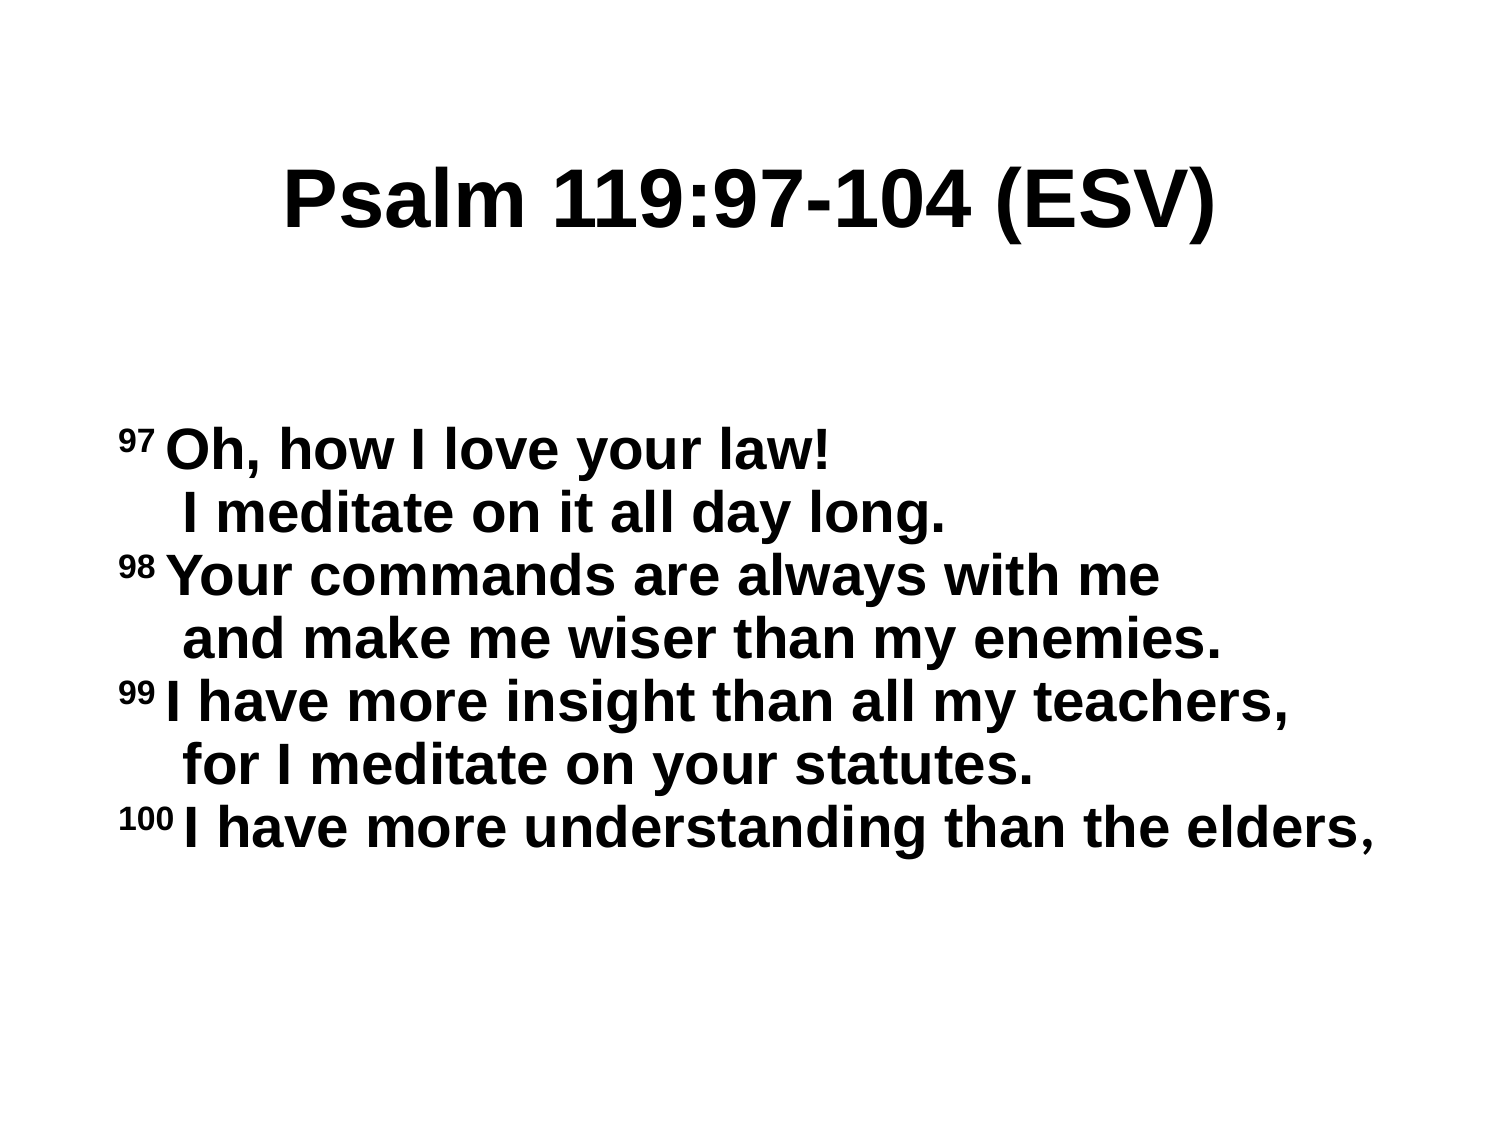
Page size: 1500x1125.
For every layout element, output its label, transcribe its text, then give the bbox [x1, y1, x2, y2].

title Psalm 119:97-104 (ESV) [103, 91, 1397, 310]
list 97 Oh, how I love your law! I meditate on it all day long. 98 Your commands are always with me and make me wiser than my enemies. 99 I have more insight than all my teachers, for I meditate on your statutes. 100 I have more understanding than the elders, [103, 411, 1397, 1008]
